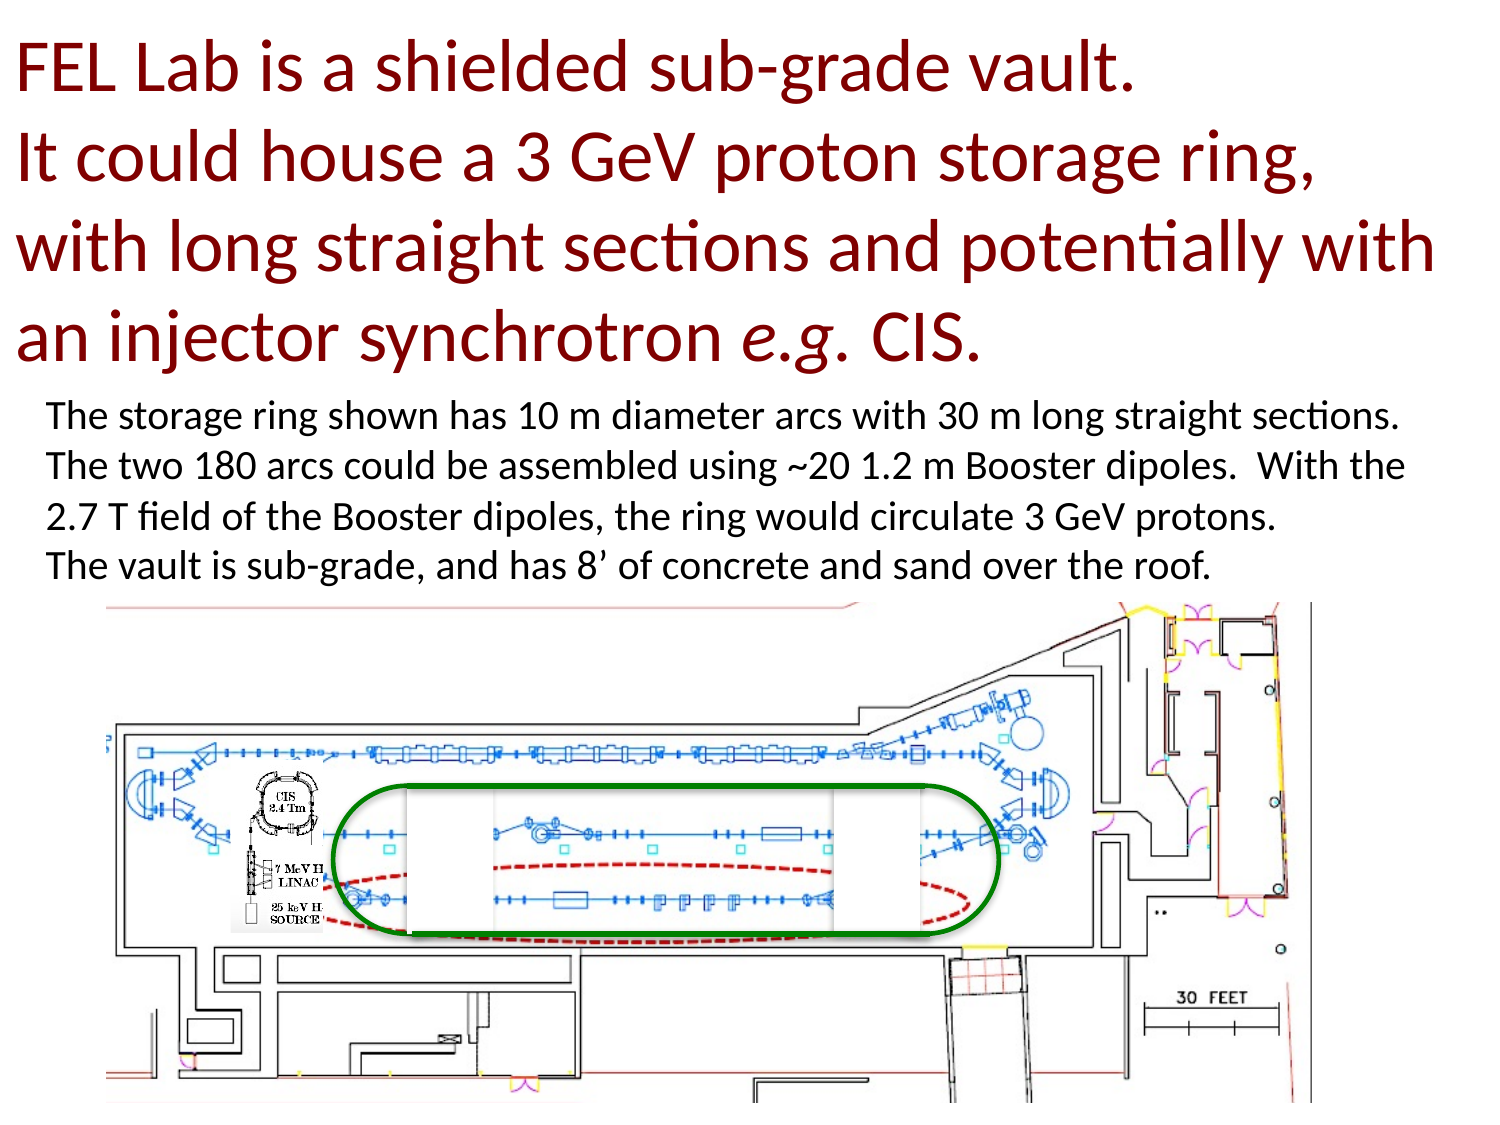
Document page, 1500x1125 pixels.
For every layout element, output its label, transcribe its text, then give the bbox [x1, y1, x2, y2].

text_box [105, 602, 1312, 1103]
title FEL Lab is a shielded sub-grade vault. It could house a 3 GeV proton storage ring, with long straight sections and potentially with an injector synchrotron e.g. CIS. [0, 0, 1484, 396]
text_box The storage ring shown has 10 m diameter arcs with 30 m long straight sections. The two 180 arcs could be assembled using ~20 1.2 m Booster dipoles. With the 2.7 T field of the Booster dipoles, the ring would circulate 3 GeV protons. The vault is sub-grade, and has 8’ of concrete and sand over the roof. [30, 380, 1436, 596]
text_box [230, 760, 324, 933]
